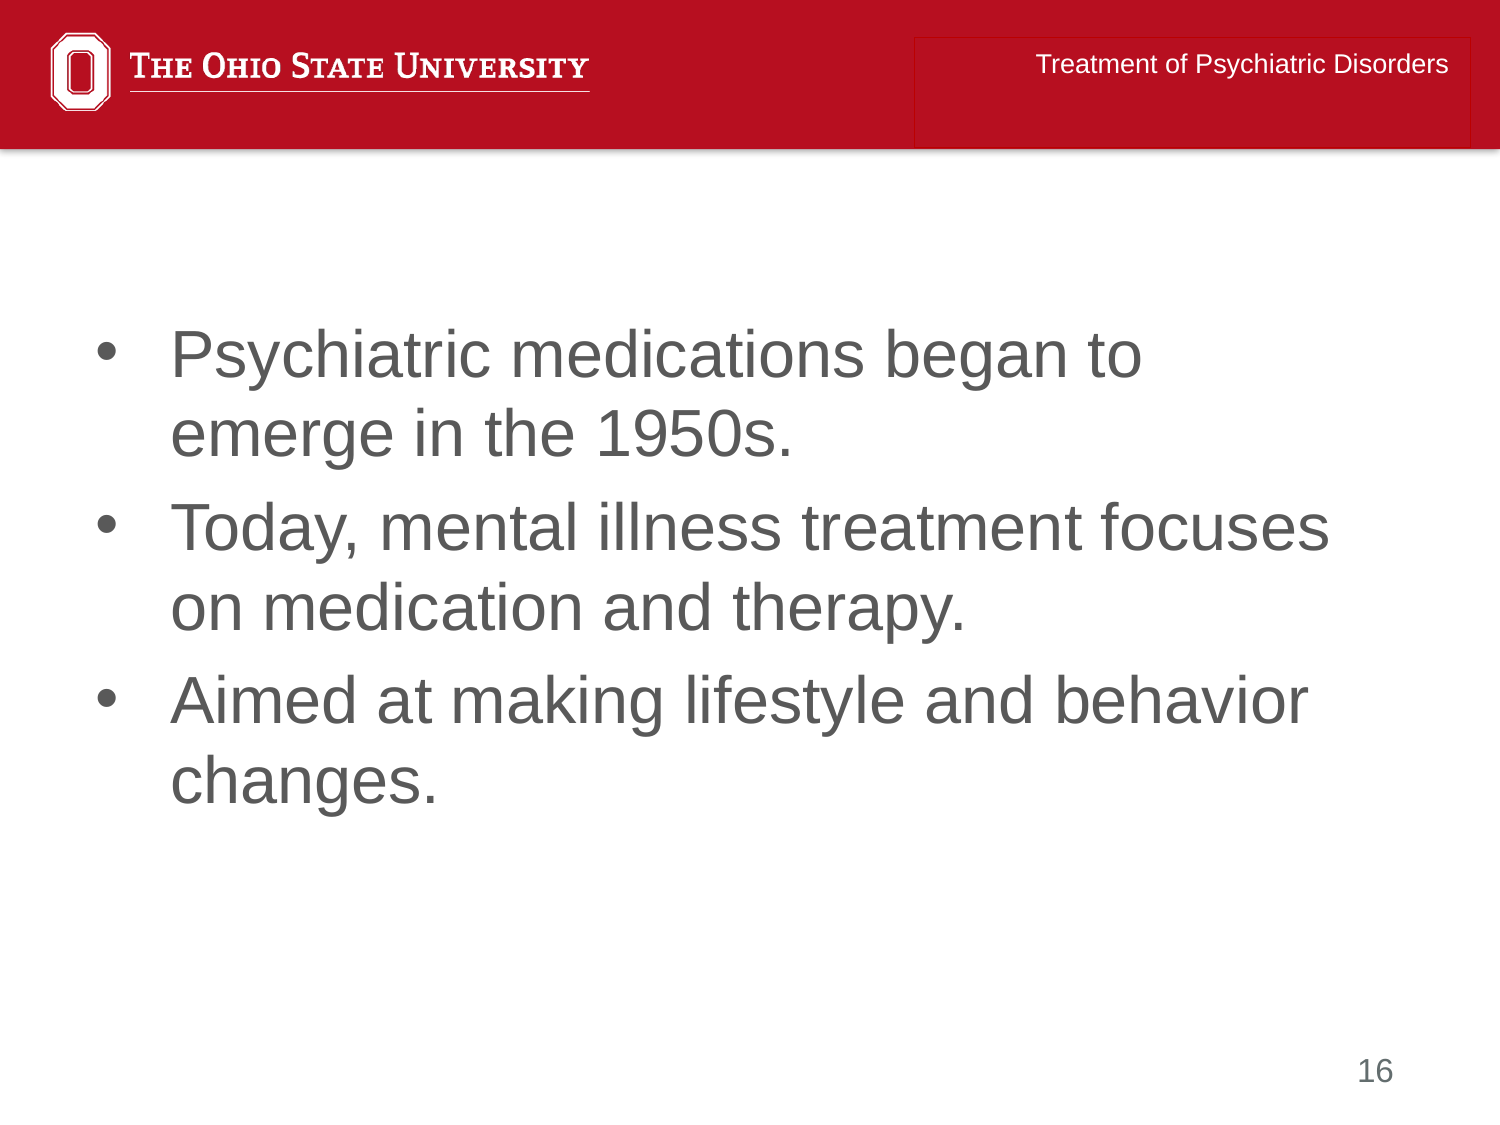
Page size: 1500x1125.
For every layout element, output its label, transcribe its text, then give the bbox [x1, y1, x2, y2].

list Treatment of Psychiatric Disorders [914, 37, 1471, 148]
picture [50, 32, 590, 111]
list Psychiatric medications began to emerge in the 1950s. Today, mental illness treatment focuses on medication and therapy. Aimed at making lifestyle and behavior changes. [80, 302, 1371, 823]
